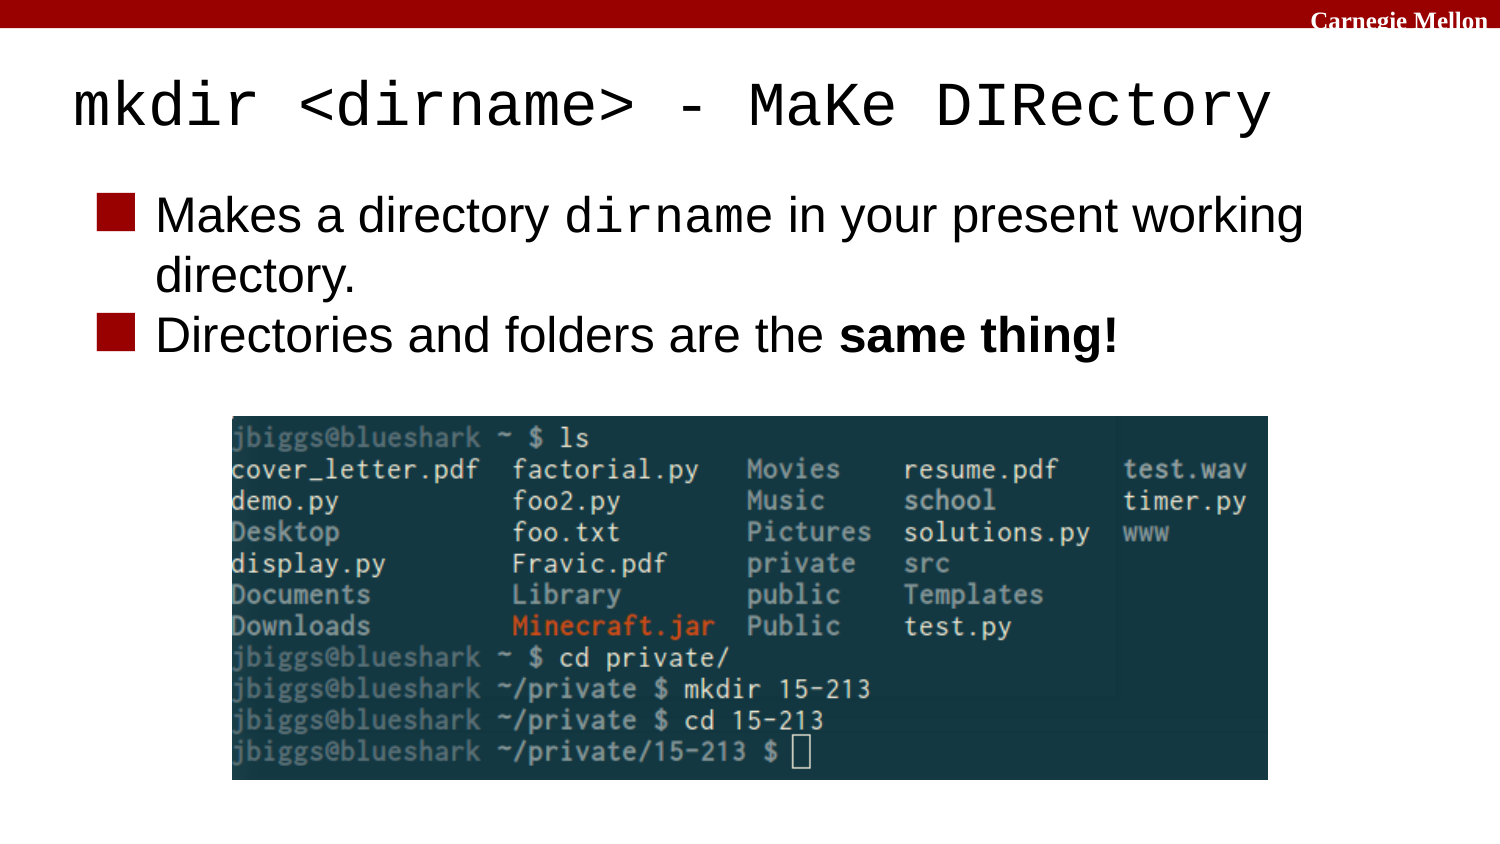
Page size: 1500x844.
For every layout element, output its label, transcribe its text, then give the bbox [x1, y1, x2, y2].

list Makes a directory dirname in your present working directory. Directories and folders are the same thing! [65, 167, 1361, 780]
title mkdir <dirname> - MaKe DIRectory [58, 53, 1304, 148]
picture [232, 416, 1268, 780]
